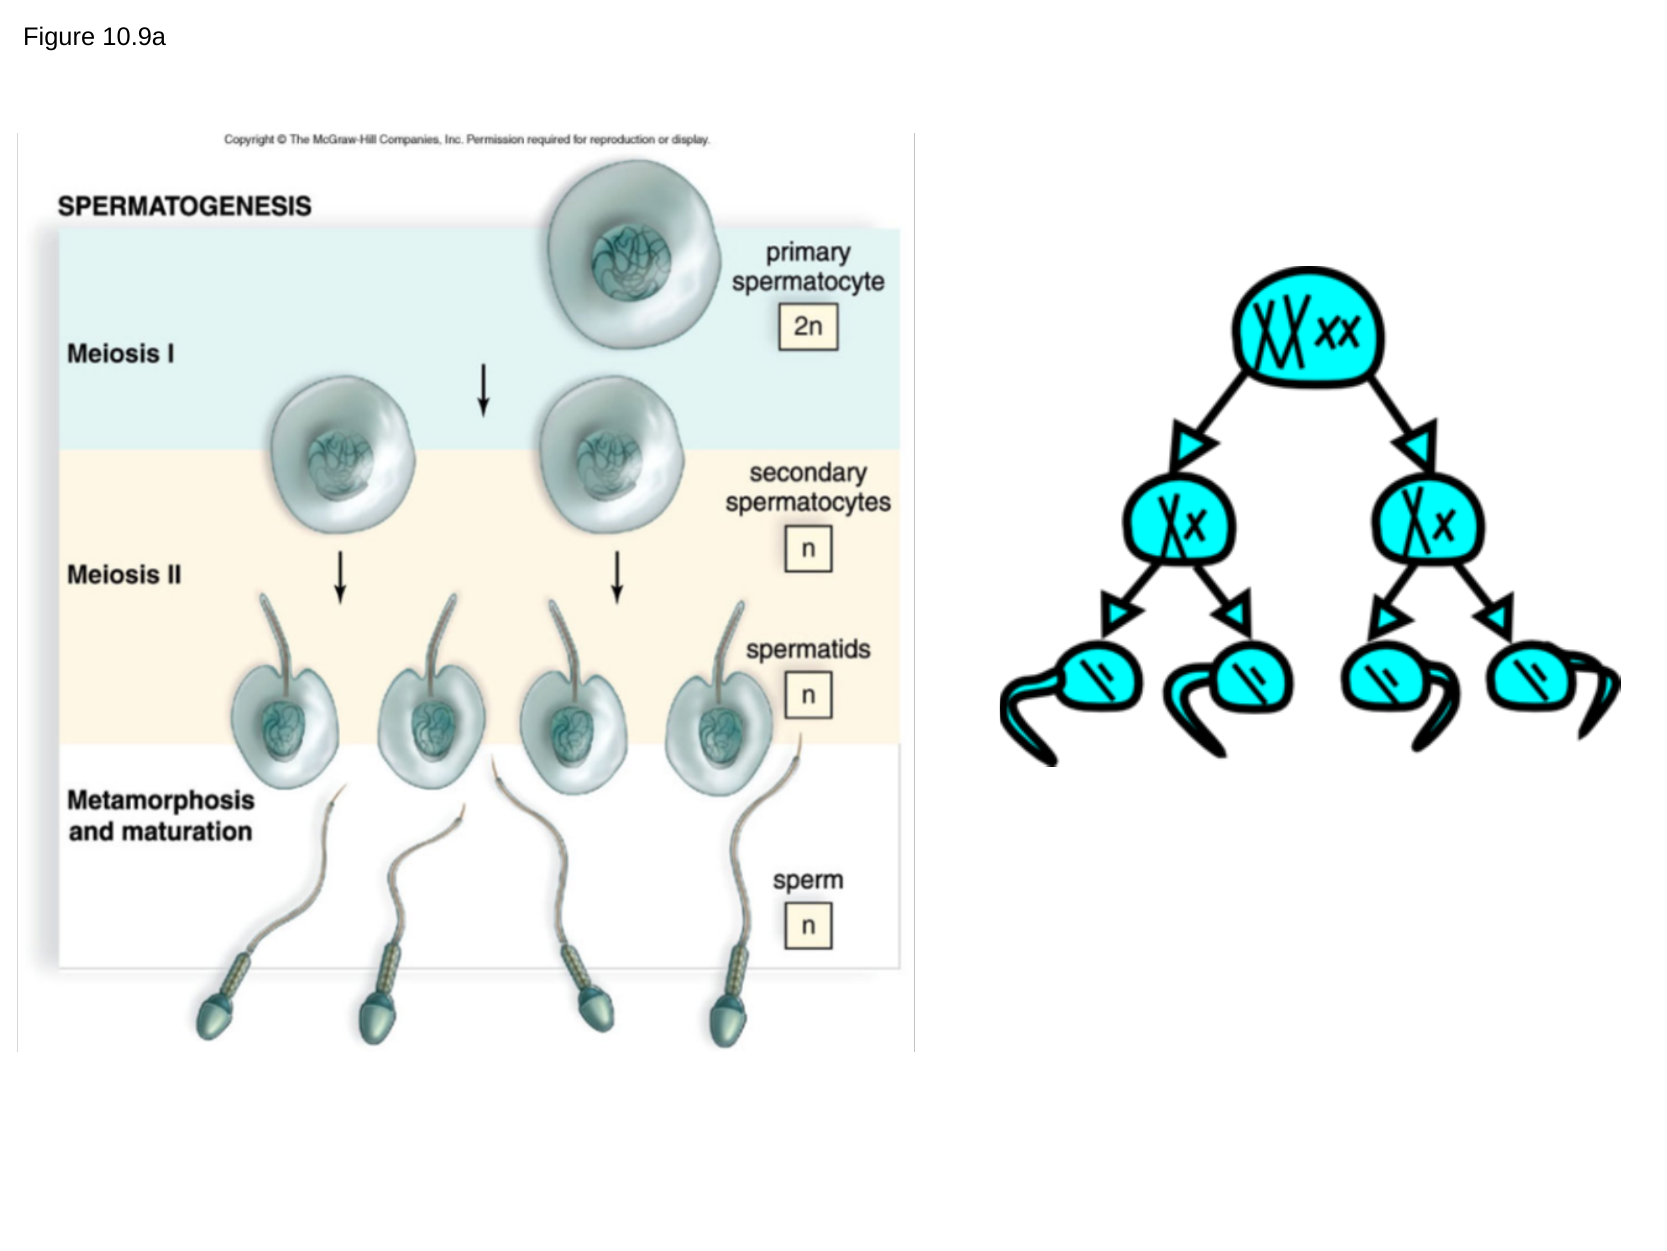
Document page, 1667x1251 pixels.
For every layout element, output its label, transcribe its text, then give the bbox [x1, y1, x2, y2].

text_box [999, 266, 1621, 767]
title Figure 10.9a [16, 8, 356, 57]
text_box [16, 133, 916, 1052]
